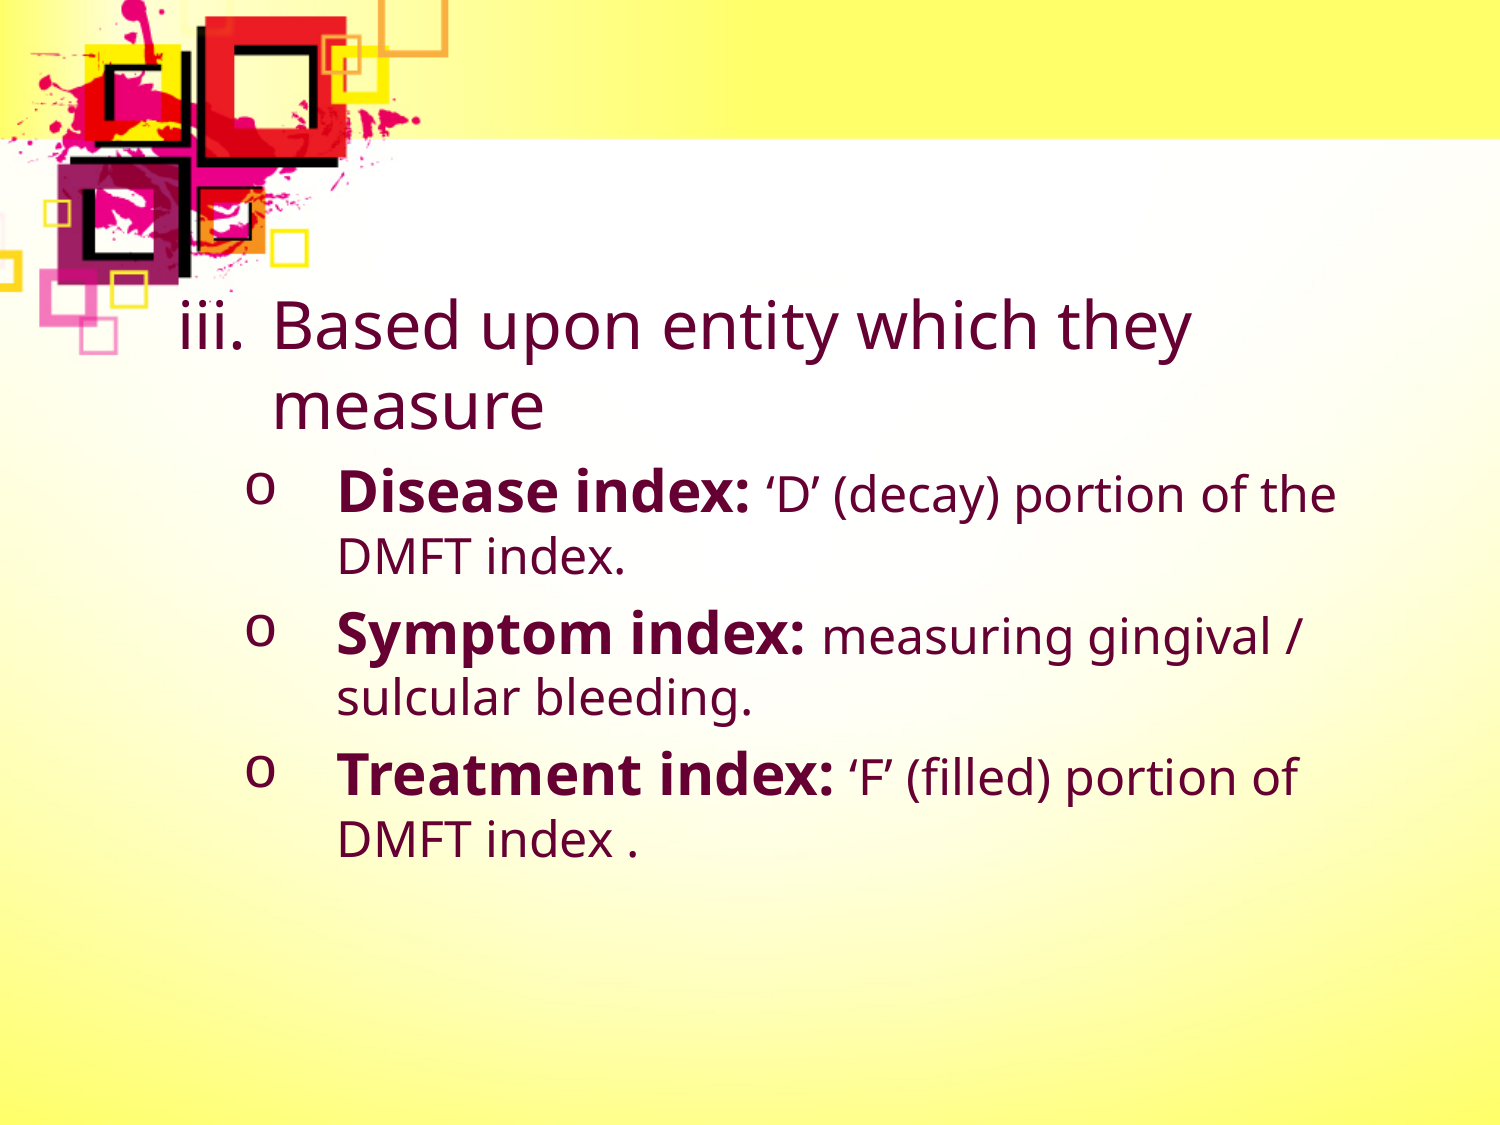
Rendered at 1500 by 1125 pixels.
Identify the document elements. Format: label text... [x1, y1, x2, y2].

list Based upon entity which they measure Disease index: ‘D’ (decay) portion of the DMFT index. Symptom index: measuring gingival / sulcular bleeding. Treatment index: ‘F’ (filled) portion of DMFT index . [162, 274, 1363, 963]
picture [0, 0, 1500, 1125]
